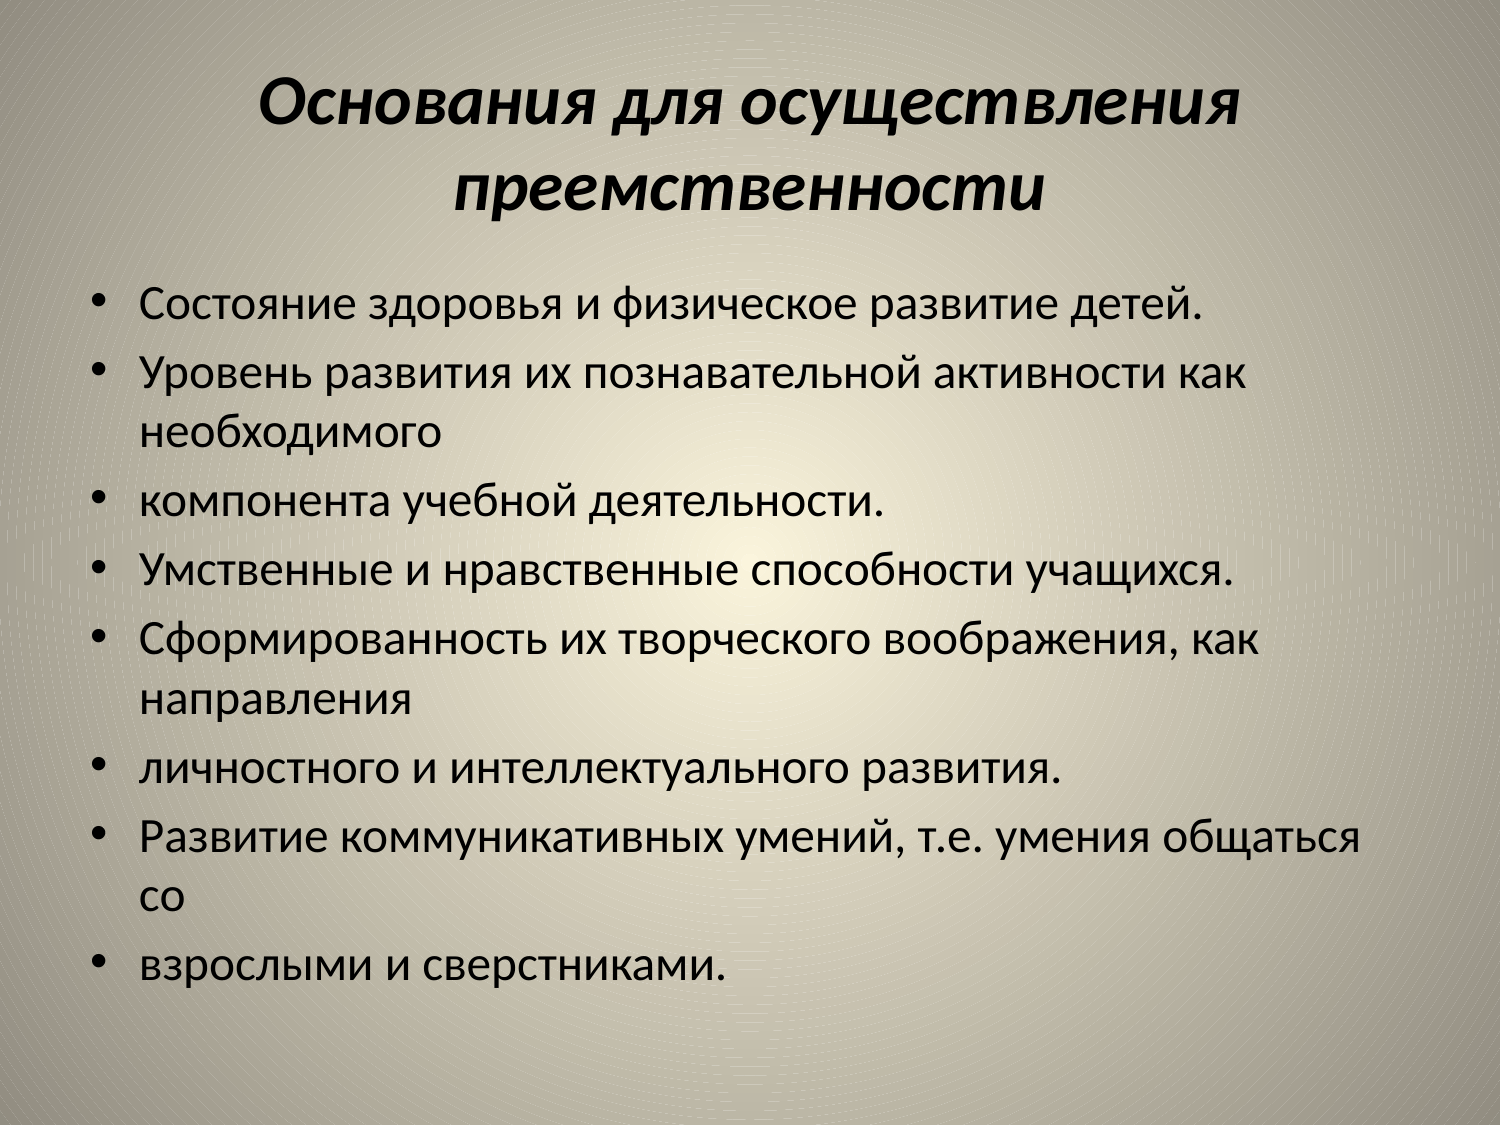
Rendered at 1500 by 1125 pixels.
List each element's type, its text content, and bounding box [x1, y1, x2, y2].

list Состояние здоровья и физическое развитие детей. Уровень развития их познавательной активности как необходимого компонента учебной деятельности. Умственные и нравственные способности учащихся. Сформированность их творческого воображения, как направления личностного и интеллектуального развития. Развитие коммуникативных умений, т.е. умения общаться со взрослыми и сверстниками. [75, 262, 1425, 1005]
title Основания для осуществления преемственности [75, 45, 1425, 233]
